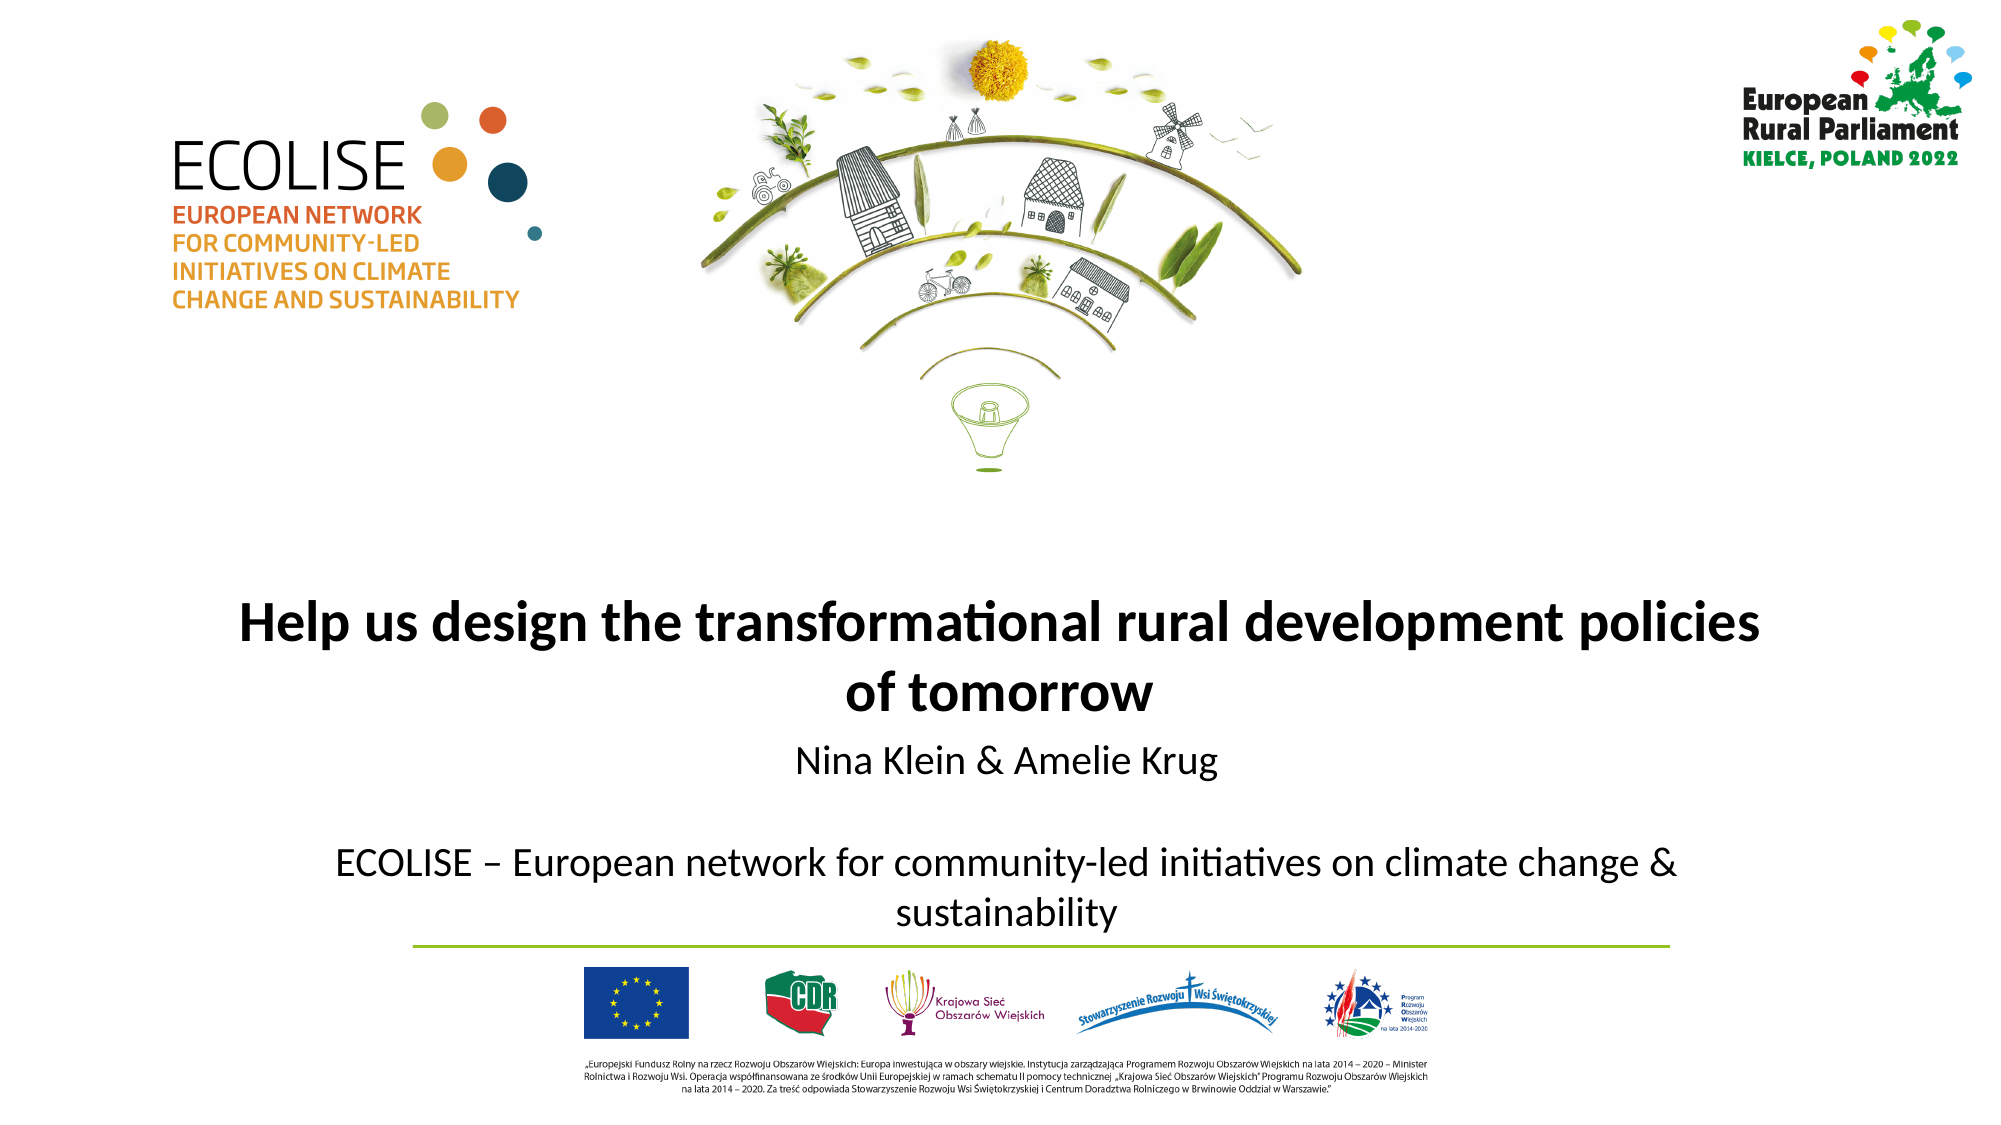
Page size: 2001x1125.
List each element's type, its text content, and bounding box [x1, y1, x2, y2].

picture [654, 0, 1346, 521]
picture [1706, 2, 2000, 217]
text_box Nina Klein & Amelie Krug [226, 725, 1788, 791]
text_box Help us design the transformational rural development policies of tomorrow [219, 575, 1781, 731]
text_box ECOLISE – European network for community-led initiatives on climate change & sustainability [226, 827, 1788, 943]
picture [172, 102, 542, 315]
picture [329, 923, 1671, 1125]
